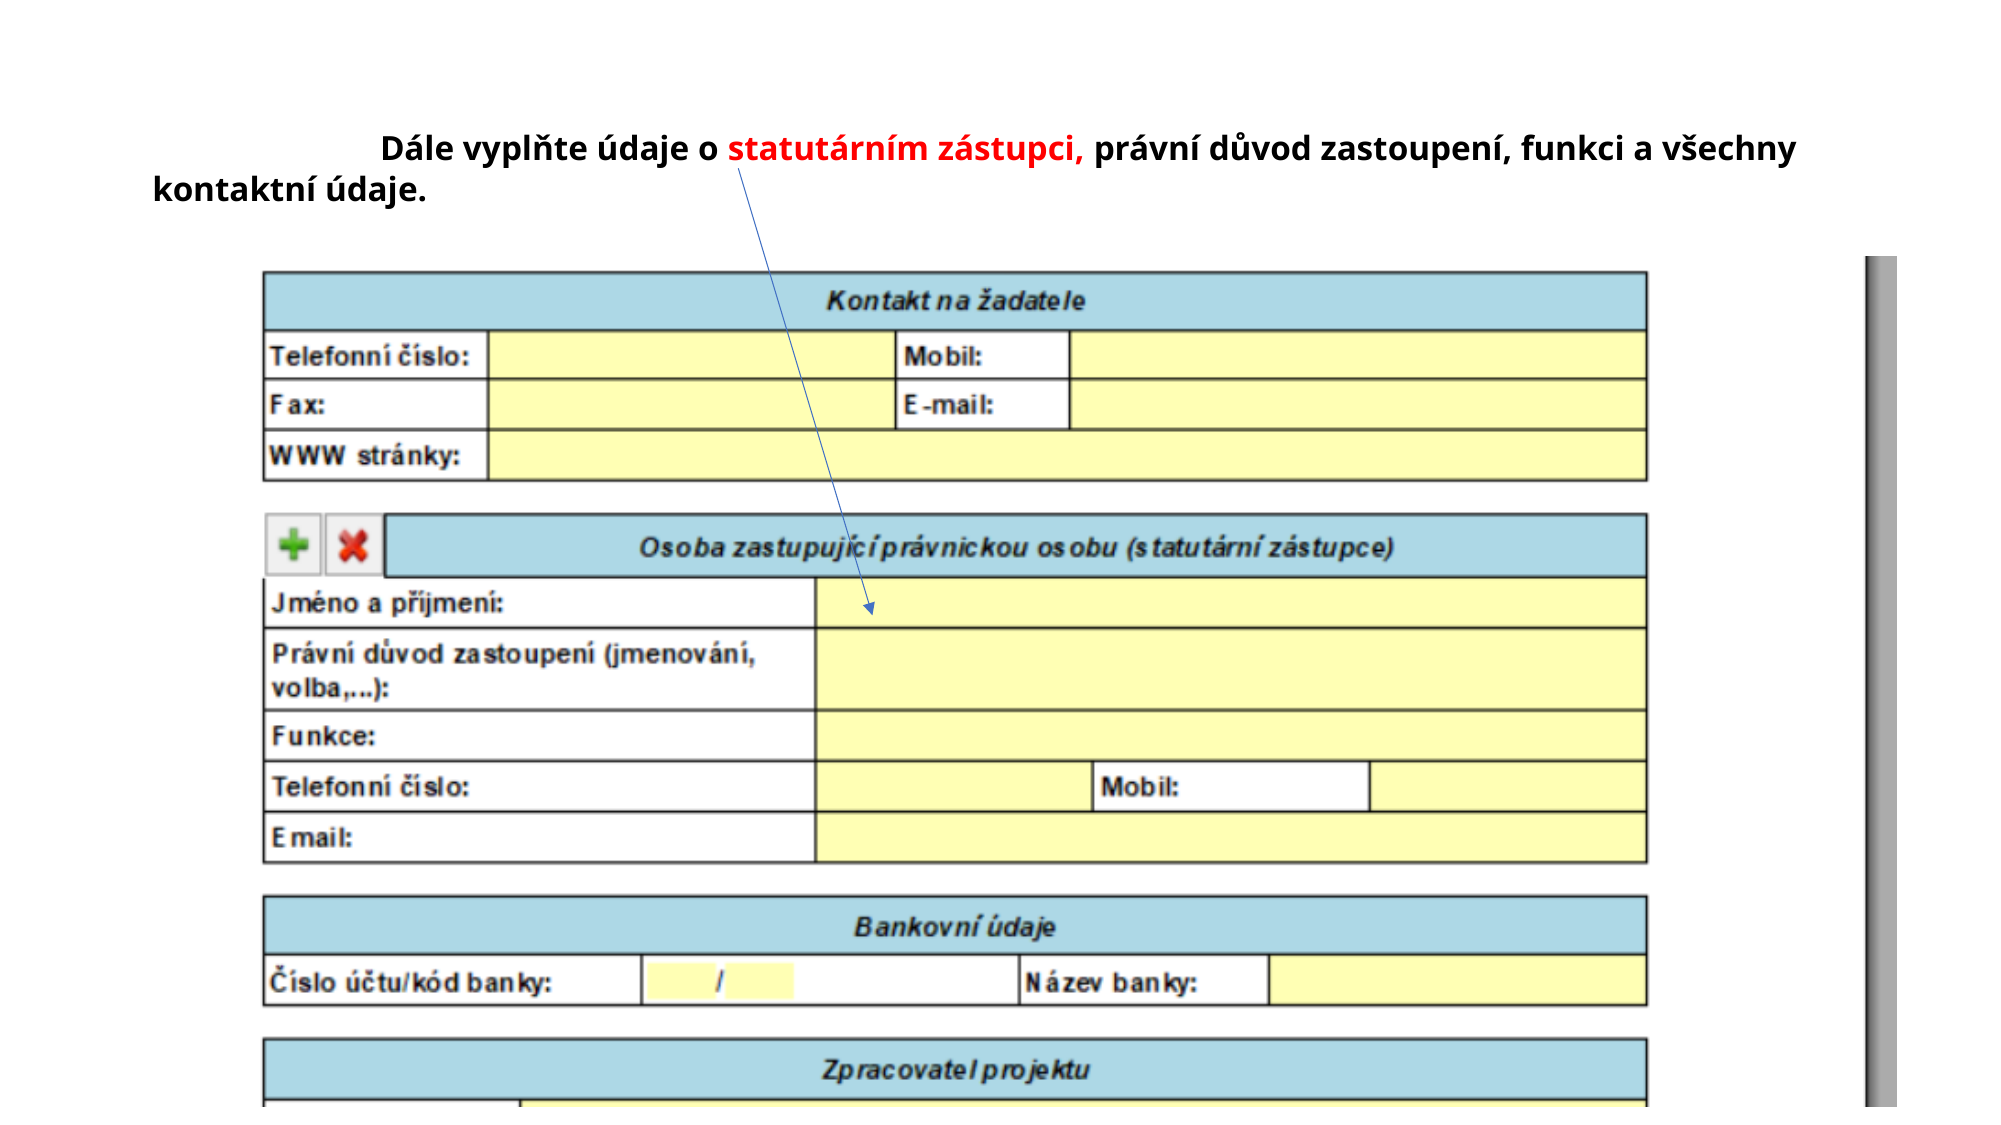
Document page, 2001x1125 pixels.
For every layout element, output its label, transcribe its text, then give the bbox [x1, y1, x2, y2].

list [154, 256, 1897, 1107]
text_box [738, 168, 873, 616]
title Dále vyplňte údaje o statutárním zástupci, právní důvod zastoupení, funkci a všechny kontaktní údaje. [137, 59, 1863, 278]
